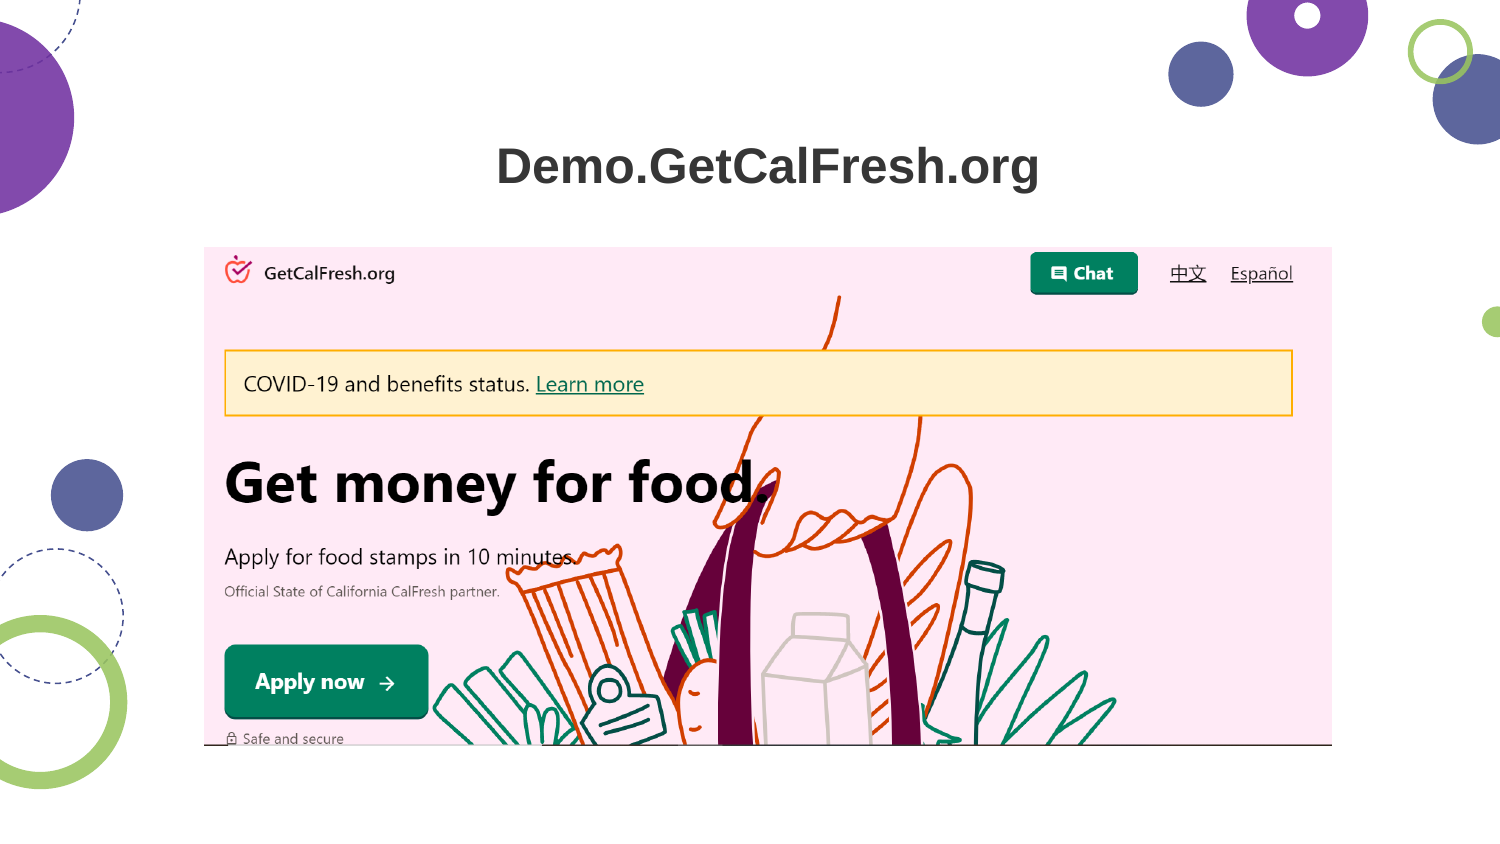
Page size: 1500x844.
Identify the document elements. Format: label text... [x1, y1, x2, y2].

title Demo.GetCalFresh.org [126, 120, 1411, 207]
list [204, 247, 1332, 746]
